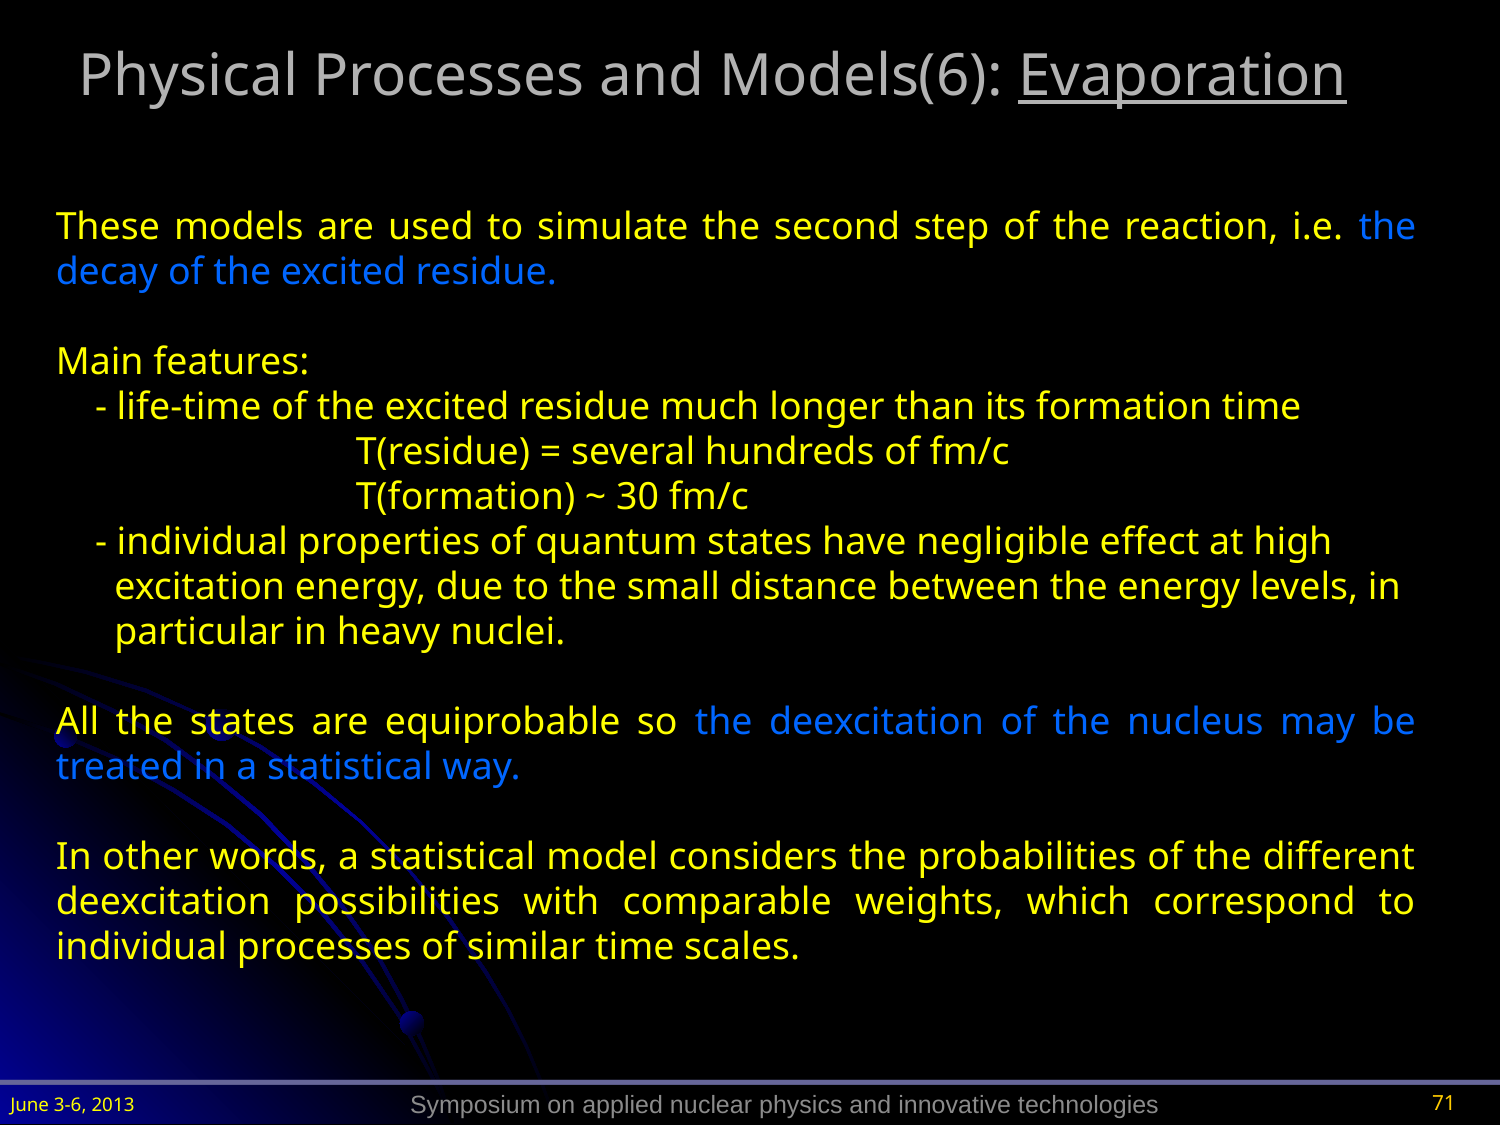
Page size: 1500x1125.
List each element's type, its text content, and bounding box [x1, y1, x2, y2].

slide_number 71 [1387, 1082, 1471, 1125]
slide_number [0, 1085, 679, 1125]
text_box These models are used to simulate the second step of the reaction, i.e. the decay of the excited residue. Main features: - life-time of the excited residue much longer than its formation time T(residue) = several hundreds of fm/c T(formation) ~ 30 fm/c - individual properties of quantum states have negligible effect at high excitation energy, due to the small distance between the energy levels, in particular in heavy nuclei. All the states are equiprobable so the deexcitation of the nucleus may be treated in a statistical way. In other words, a statistical model considers the probabilities of the different deexcitation possibilities with comparable weights, which correspond to individual processes of similar time scales. [41, 195, 1432, 975]
text_box Physical Processes and Models(6): Evaporation [37, 18, 1388, 126]
